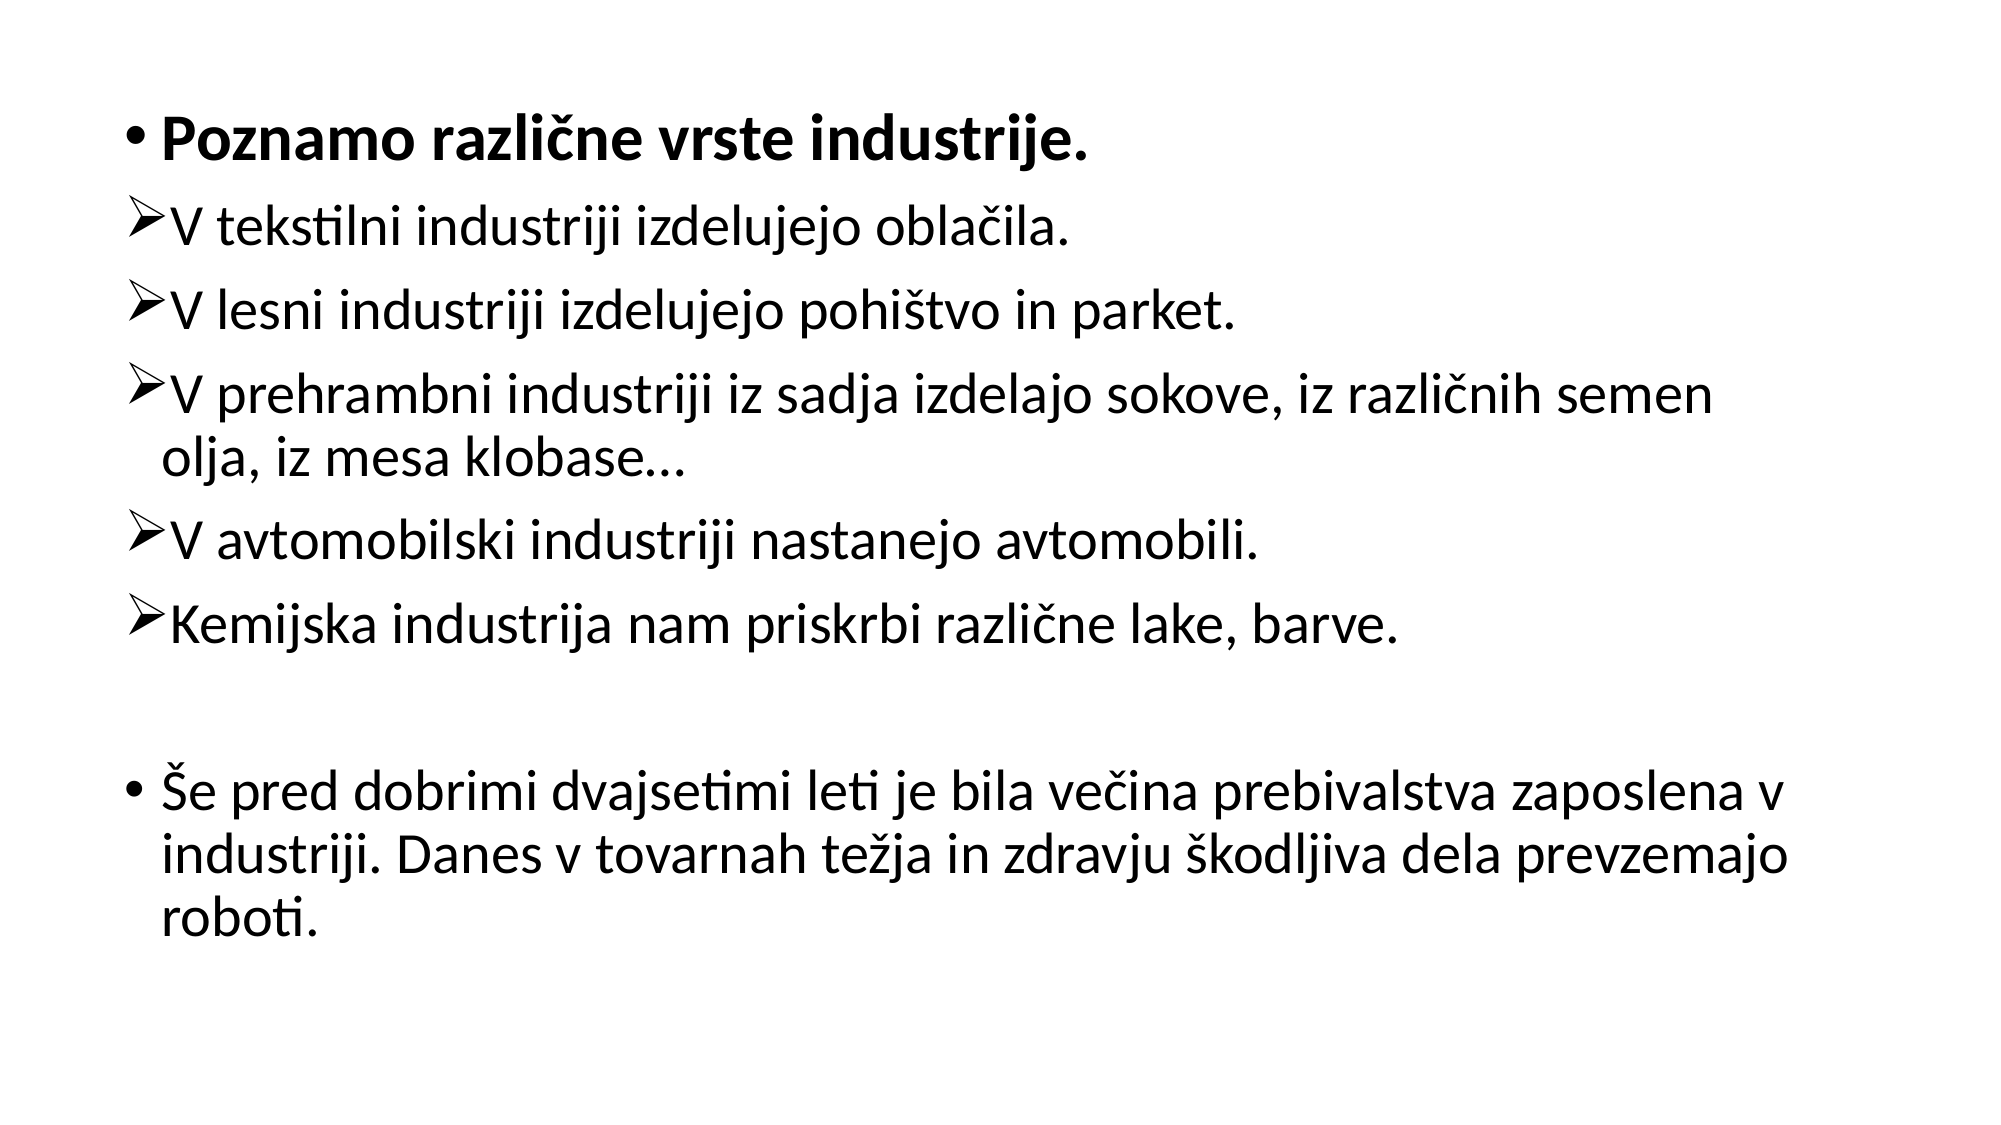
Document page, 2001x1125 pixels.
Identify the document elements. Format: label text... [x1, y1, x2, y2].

list Poznamo različne vrste industrije. V tekstilni industriji izdelujejo oblačila. V lesni industriji izdelujejo pohištvo in parket. V prehrambni industriji iz sadja izdelajo sokove, iz različnih semen olja, iz mesa klobase… V avtomobilski industriji nastanejo avtomobili. Kemijska industrija nam priskrbi različne lake, barve. Še pred dobrimi dvajsetimi leti je bila večina prebivalstva zaposlena v industriji. Danes v tovarnah težja in zdravju škodljiva dela prevzemajo roboti. [109, 95, 1835, 1053]
